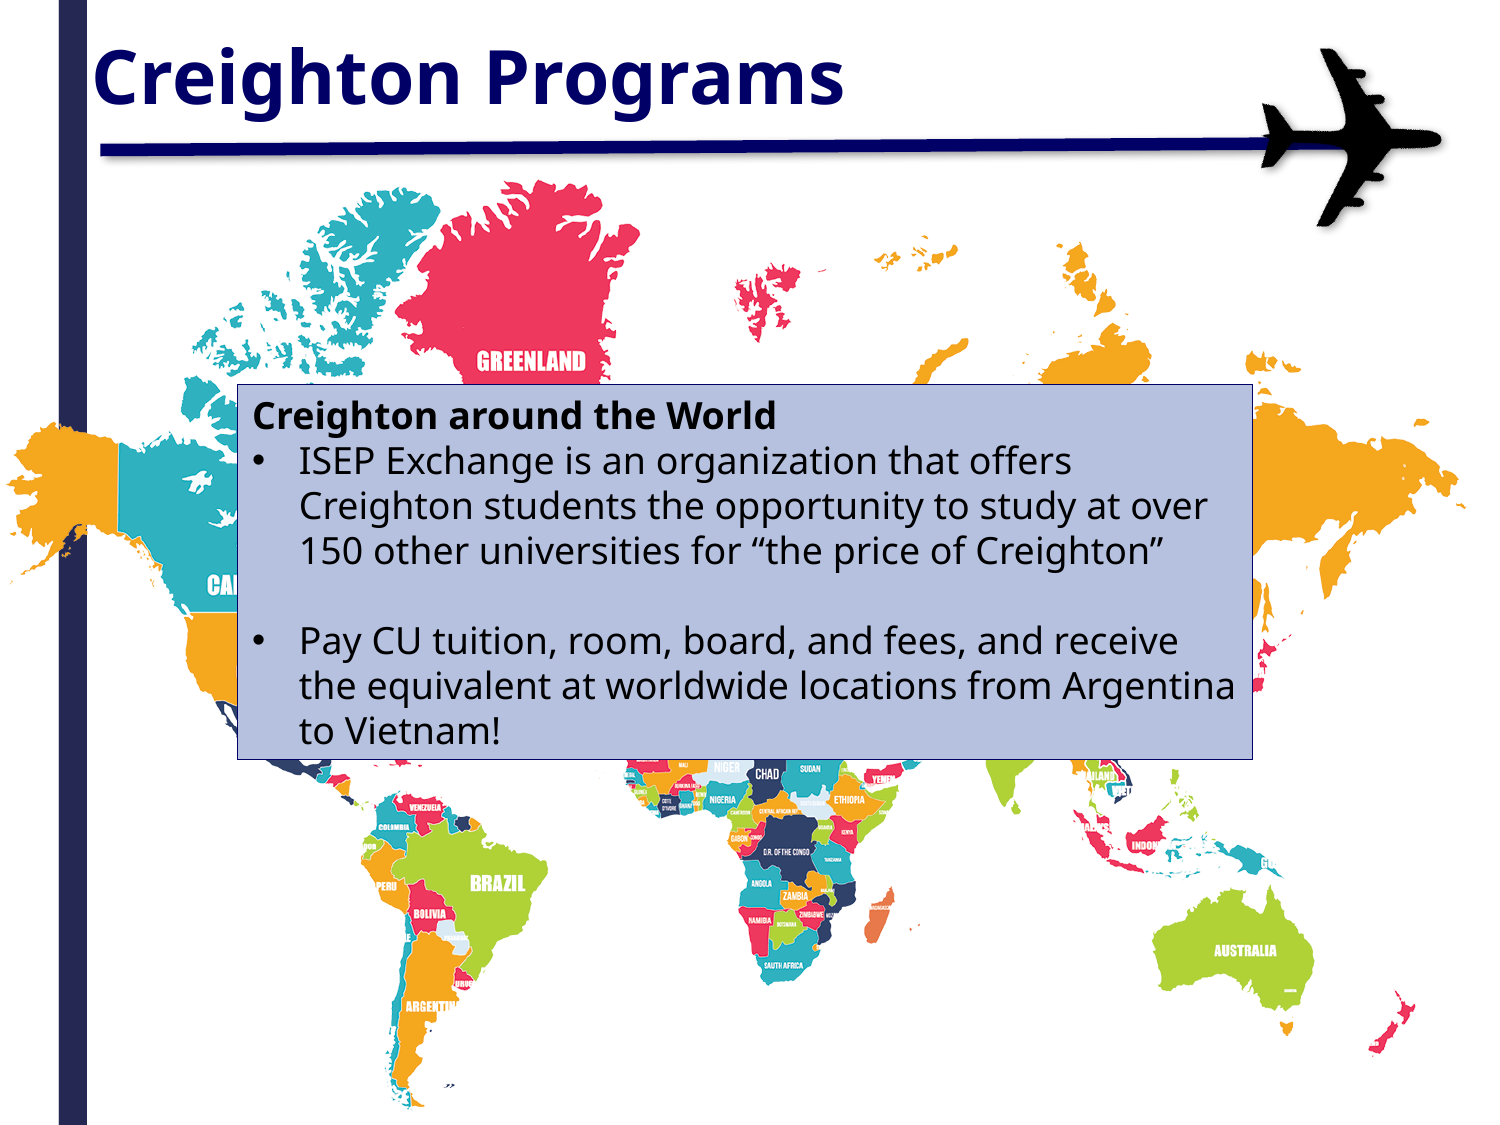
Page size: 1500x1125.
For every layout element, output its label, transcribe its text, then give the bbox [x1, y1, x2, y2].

text_box Creighton Programs [77, 39, 1239, 99]
picture [0, 36, 1487, 1125]
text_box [100, 143, 1239, 150]
